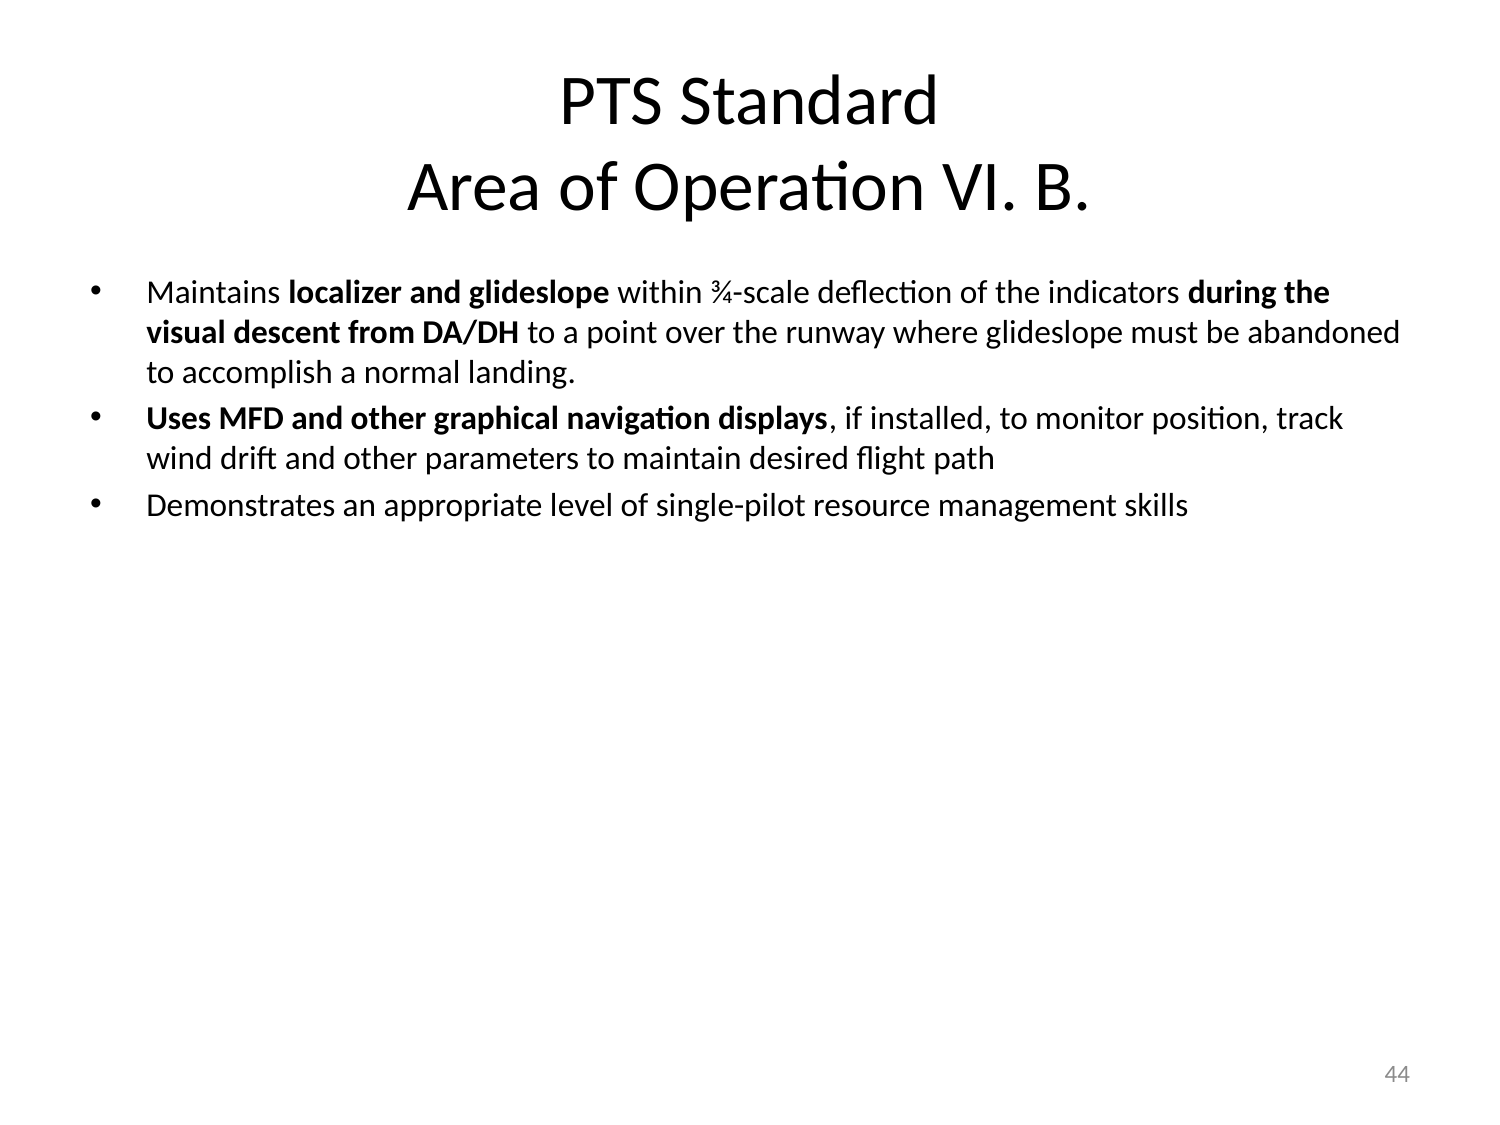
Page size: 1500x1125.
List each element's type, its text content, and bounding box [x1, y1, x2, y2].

title PTS Standard Area of Operation VI. B. [75, 45, 1425, 233]
list Maintains localizer and glideslope within ¾-scale deflection of the indicators during the visual descent from DA/DH to a point over the runway where glideslope must be abandoned to accomplish a normal landing. Uses MFD and other graphical navigation displays, if installed, to monitor position, track wind drift and other parameters to maintain desired flight path Demonstrates an appropriate level of single-pilot resource management skills [75, 262, 1425, 1005]
slide_number 44 [1074, 1042, 1425, 1103]
